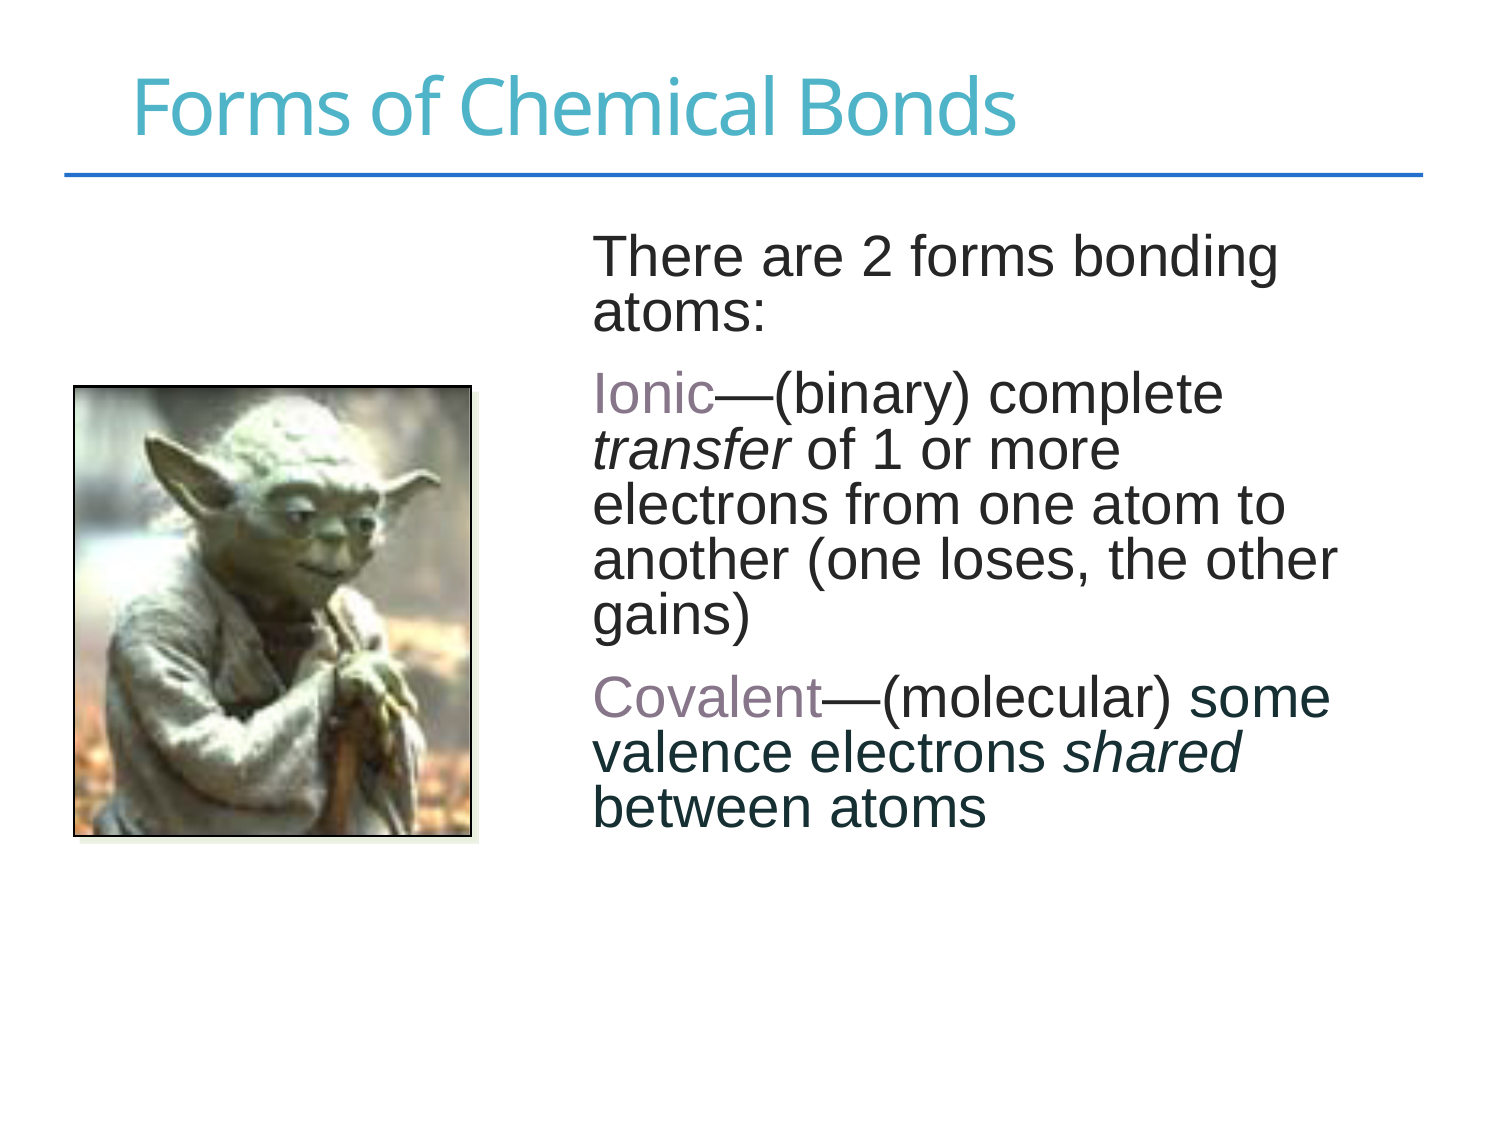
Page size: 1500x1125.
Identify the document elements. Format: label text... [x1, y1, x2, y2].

list There are 2 forms bonding atoms: Ionic—(binary) complete transfer of 1 or more electrons from one atom to another (one loses, the other gains) Covalent—(molecular) some valence electrons shared between atoms [530, 224, 1385, 938]
title Forms of Chemical Bonds [115, 50, 1373, 163]
picture [74, 387, 470, 836]
